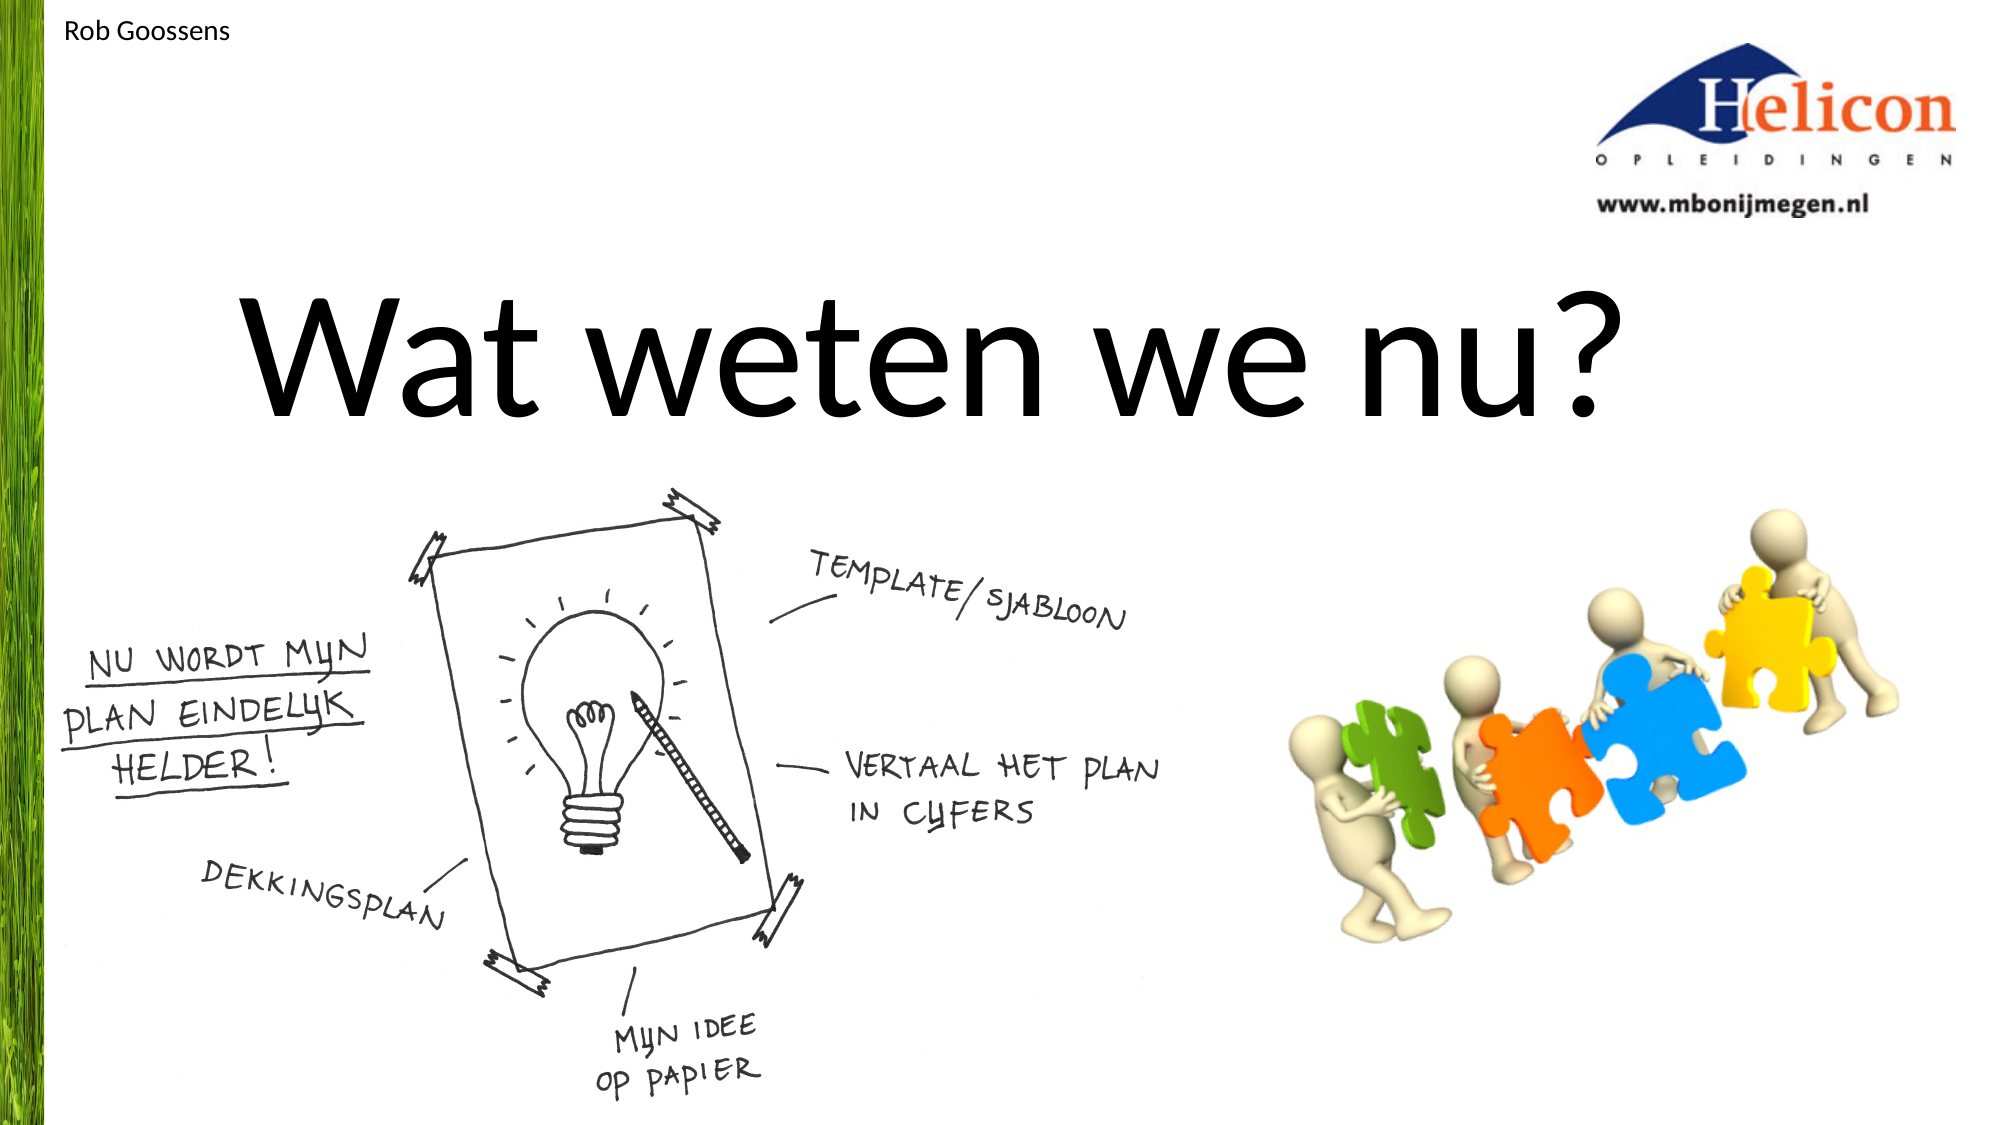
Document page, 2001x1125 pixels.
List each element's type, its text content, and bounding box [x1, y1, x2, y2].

text_box Rob Goossens [49, 3, 250, 54]
picture [1225, 460, 1927, 986]
picture [49, 458, 1182, 1125]
picture [1596, 43, 1956, 218]
text_box [0, 0, 45, 1125]
subtitle Wat weten we nu? [185, 250, 1686, 587]
